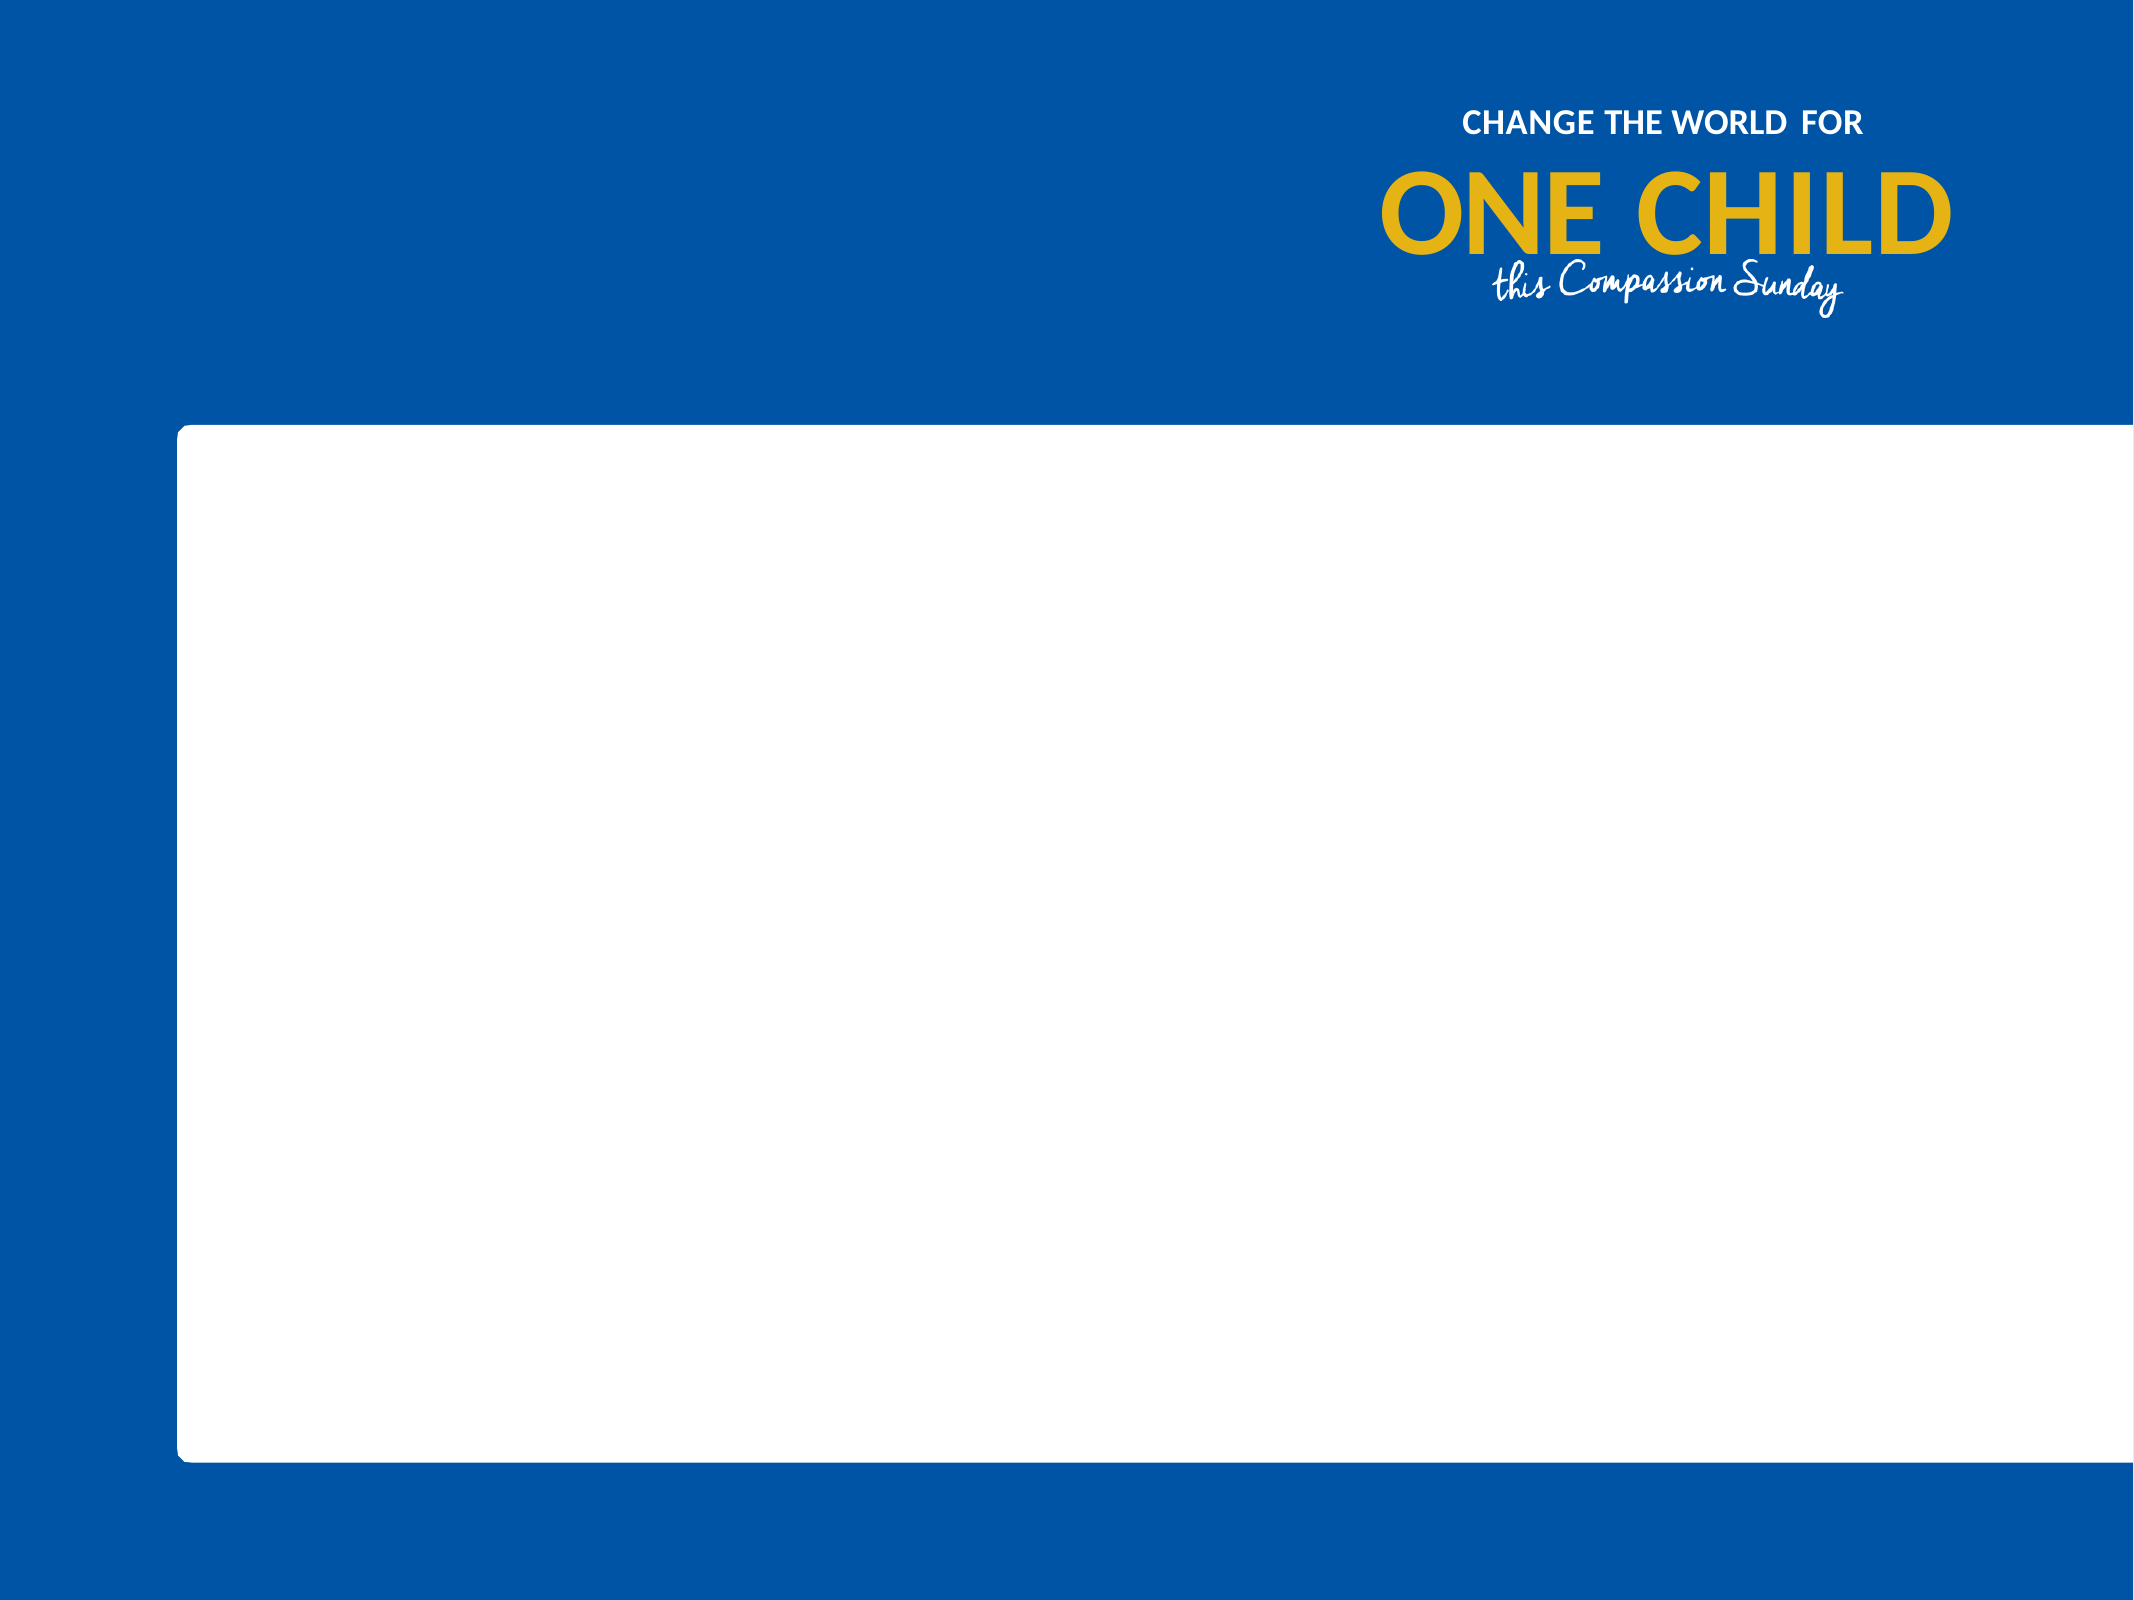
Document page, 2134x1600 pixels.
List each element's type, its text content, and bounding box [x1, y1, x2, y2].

text_box [1492, 259, 1844, 318]
text_box CHANGE THE WORLD FOR [1460, 111, 1869, 142]
title ONE CHILD [174, 142, 1959, 410]
